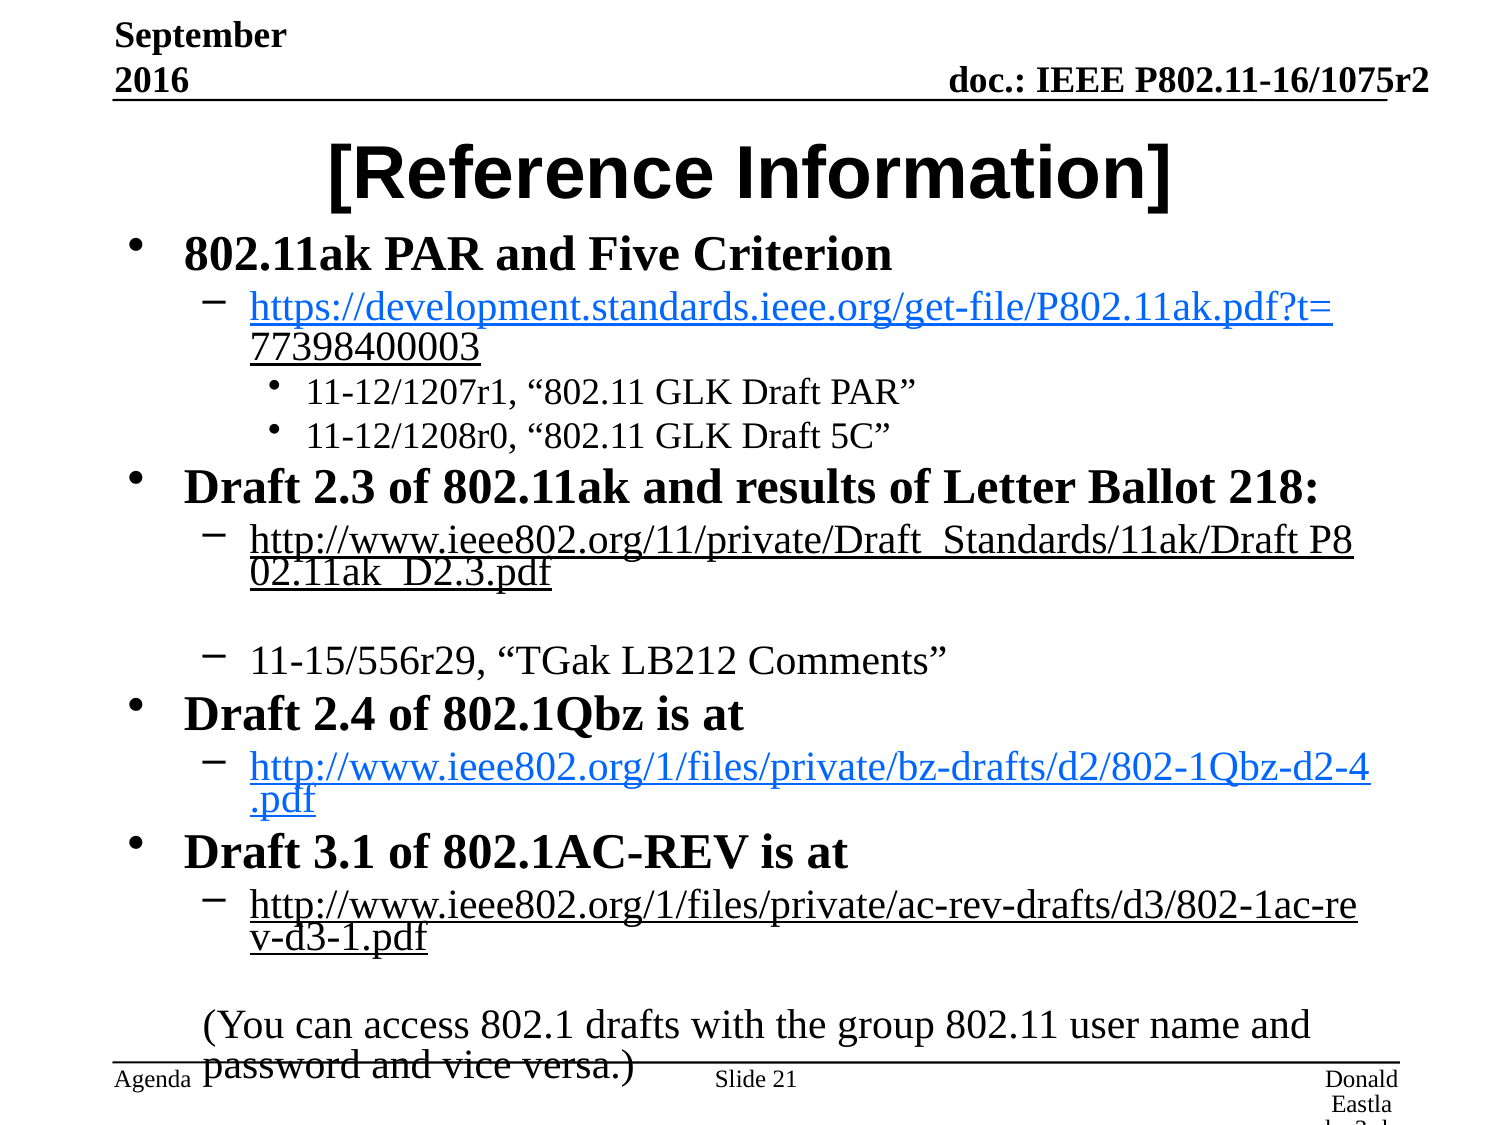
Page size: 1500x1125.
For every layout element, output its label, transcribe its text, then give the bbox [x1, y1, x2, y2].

footer Donald Eastlake 3rd, Huawei Technologies [1325, 1062, 1402, 1093]
title [Reference Information] [112, 112, 1388, 224]
list 802.11ak PAR and Five Criterion https://development.standards.ieee.org/get-file/P802.11ak.pdf?t=77398400003 11-12/1207r1, “802.11 GLK Draft PAR” 11-12/1208r0, “802.11 GLK Draft 5C” Draft 2.3 of 802.11ak and results of Letter Ballot 218: http://www.ieee802.org/11/private/Draft_Standards/11ak/Draft P802.11ak_D2.3.pdf 11-15/556r29, “TGak LB212 Comments” Draft 2.4 of 802.1Qbz is at http://www.ieee802.org/1/files/private/bz-drafts/d2/802-1Qbz-d2-4.pdf Draft 3.1 of 802.1AC-REV is at http://www.ieee802.org/1/files/private/ac-rev-drafts/d3/802-1ac-rev-d3-1.pdf (You can access 802.1 drafts with the group 802.11 user name and password and vice versa.) [112, 224, 1388, 1063]
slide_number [114, 54, 290, 100]
slide_number Slide 21 [712, 1063, 800, 1093]
